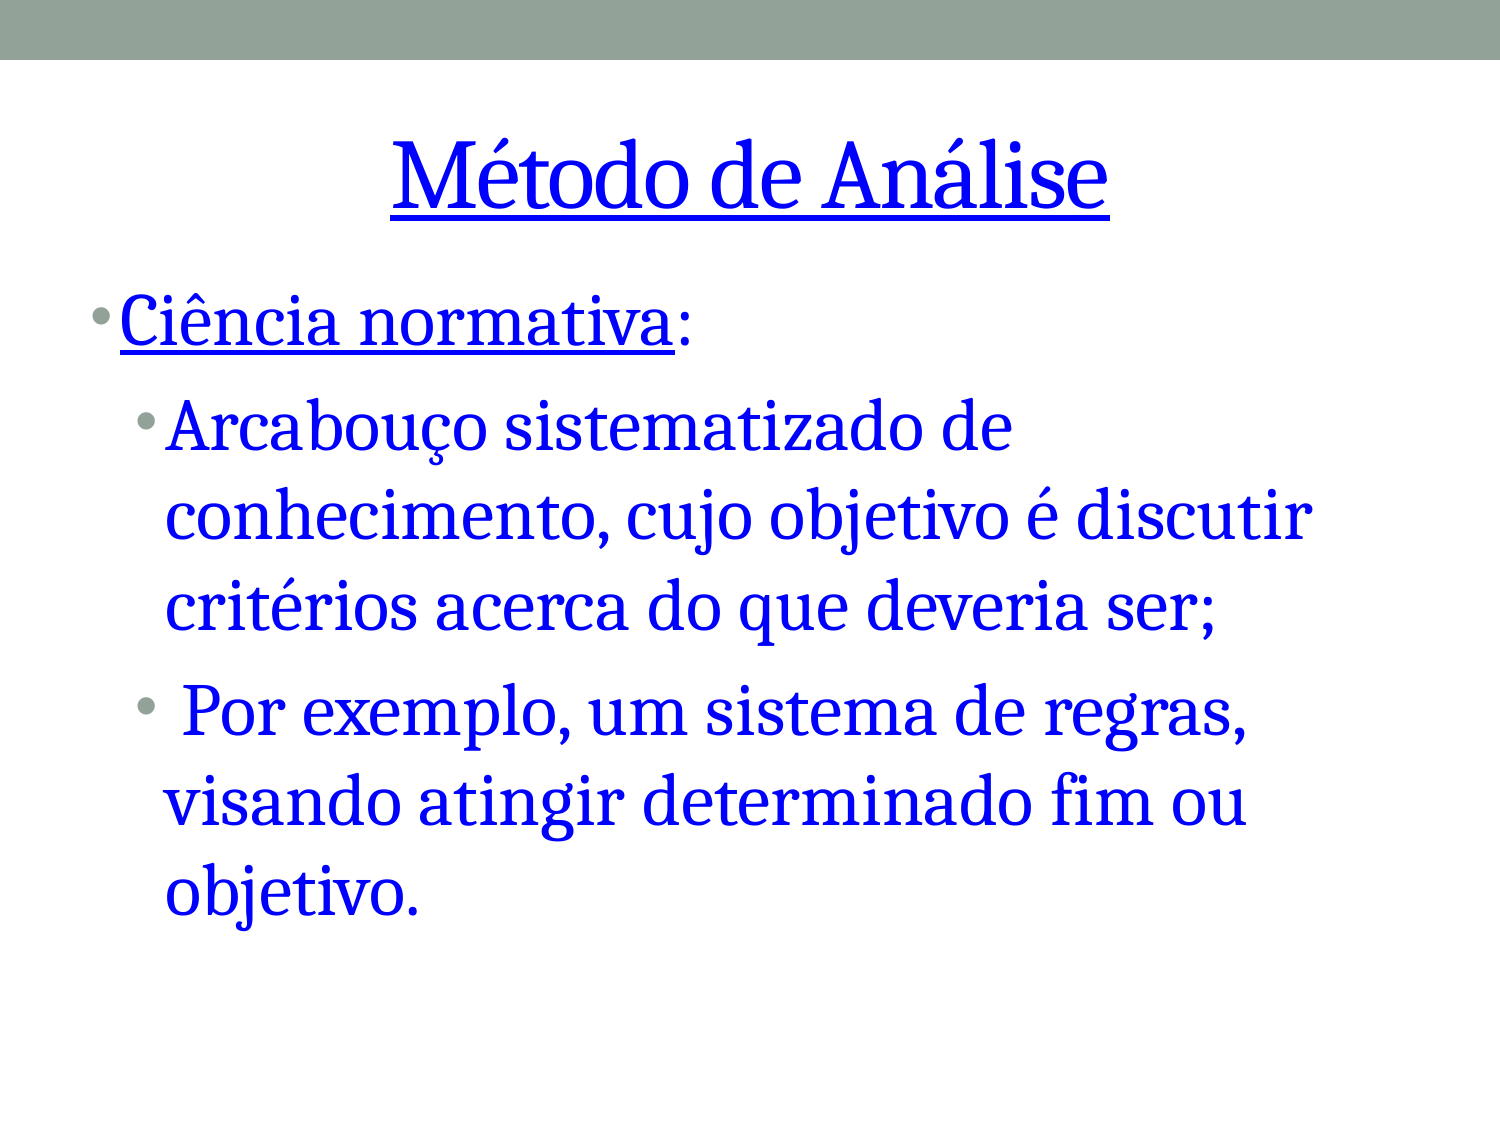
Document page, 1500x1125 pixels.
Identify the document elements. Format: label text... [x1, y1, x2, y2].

list Ciência normativa: Arcabouço sistematizado de conhecimento, cujo objetivo é discutir critérios acerca do que deveria ser; Por exemplo, um sistema de regras, visando atingir determinado fim ou objetivo. [75, 262, 1425, 1063]
title Método de Análise [75, 87, 1425, 250]
